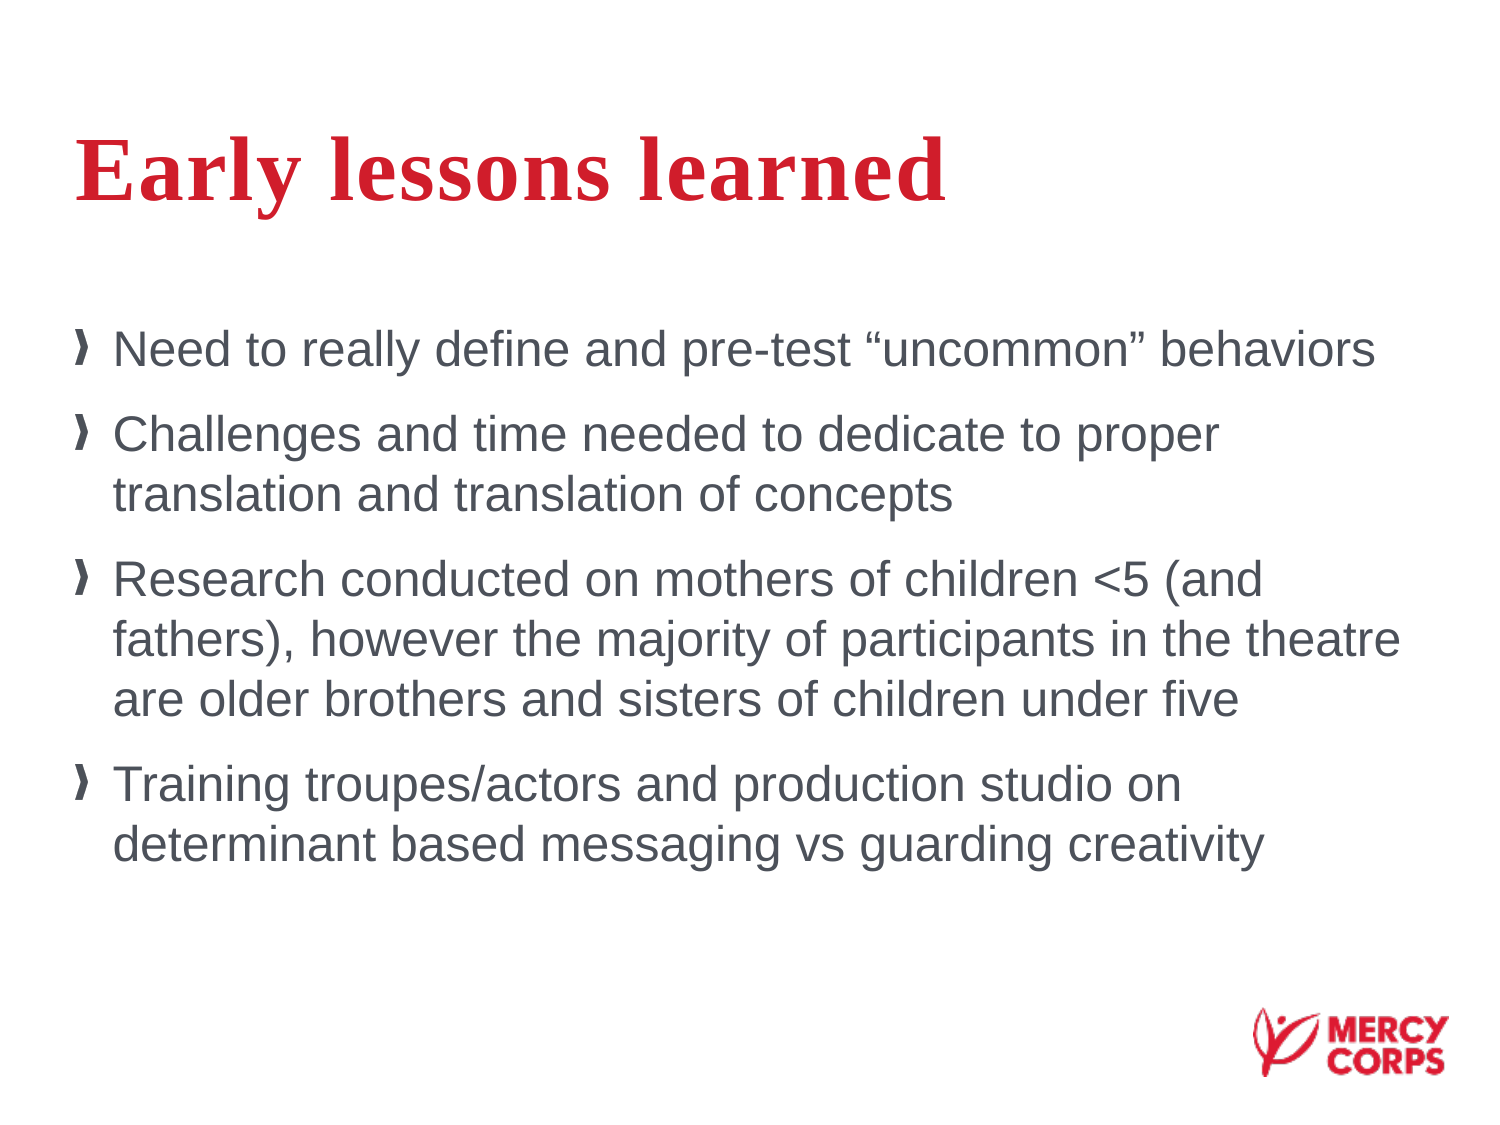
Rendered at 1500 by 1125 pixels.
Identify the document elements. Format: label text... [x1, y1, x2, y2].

picture [75, 764, 88, 800]
picture [1253, 1007, 1449, 1077]
picture [75, 329, 88, 365]
picture [75, 414, 88, 450]
picture [75, 559, 88, 595]
title Early lessons learned [75, 130, 1425, 300]
list Need to really define and pre-test “uncommon” behaviors Challenges and time needed to dedicate to proper translation and translation of concepts Research conducted on mothers of children <5 (and fathers), however the majority of participants in the theatre are older brothers and sisters of children under five Training troupes/actors and production studio on determinant based messaging vs guarding creativity [75, 316, 1425, 955]
